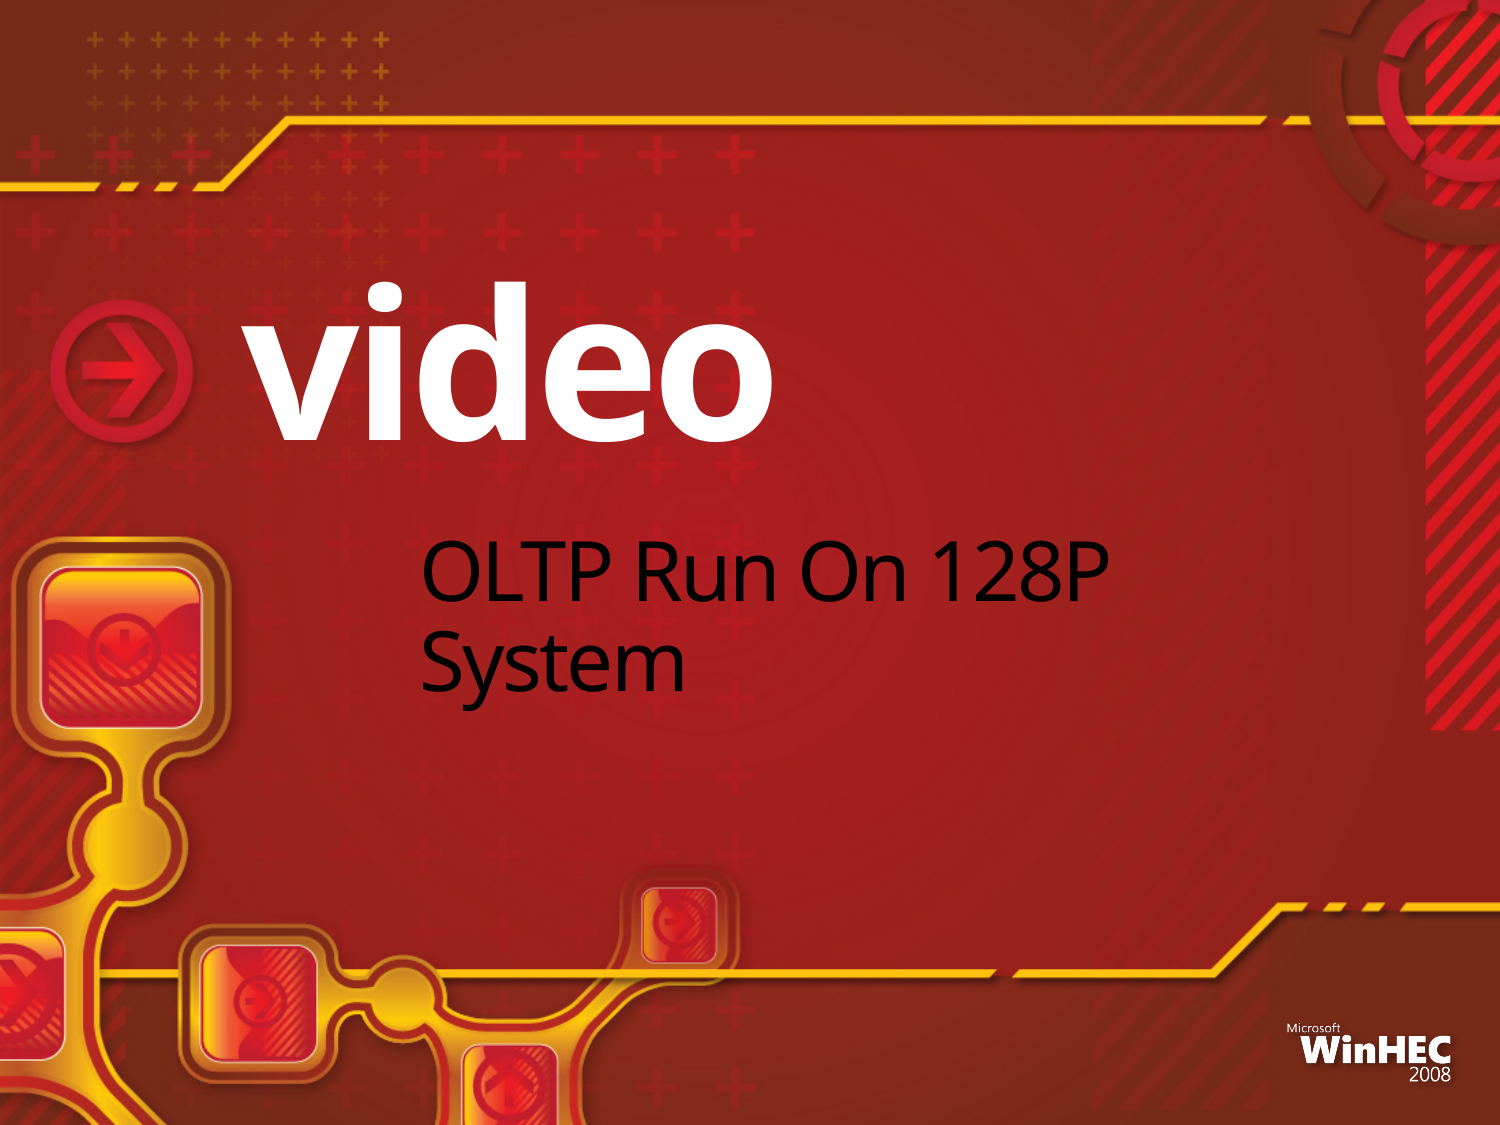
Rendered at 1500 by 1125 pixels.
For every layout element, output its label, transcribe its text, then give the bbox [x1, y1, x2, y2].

title OLTP Run On 128P System [419, 529, 1384, 621]
text_box video [241, 232, 1350, 483]
picture [0, 0, 1500, 1125]
